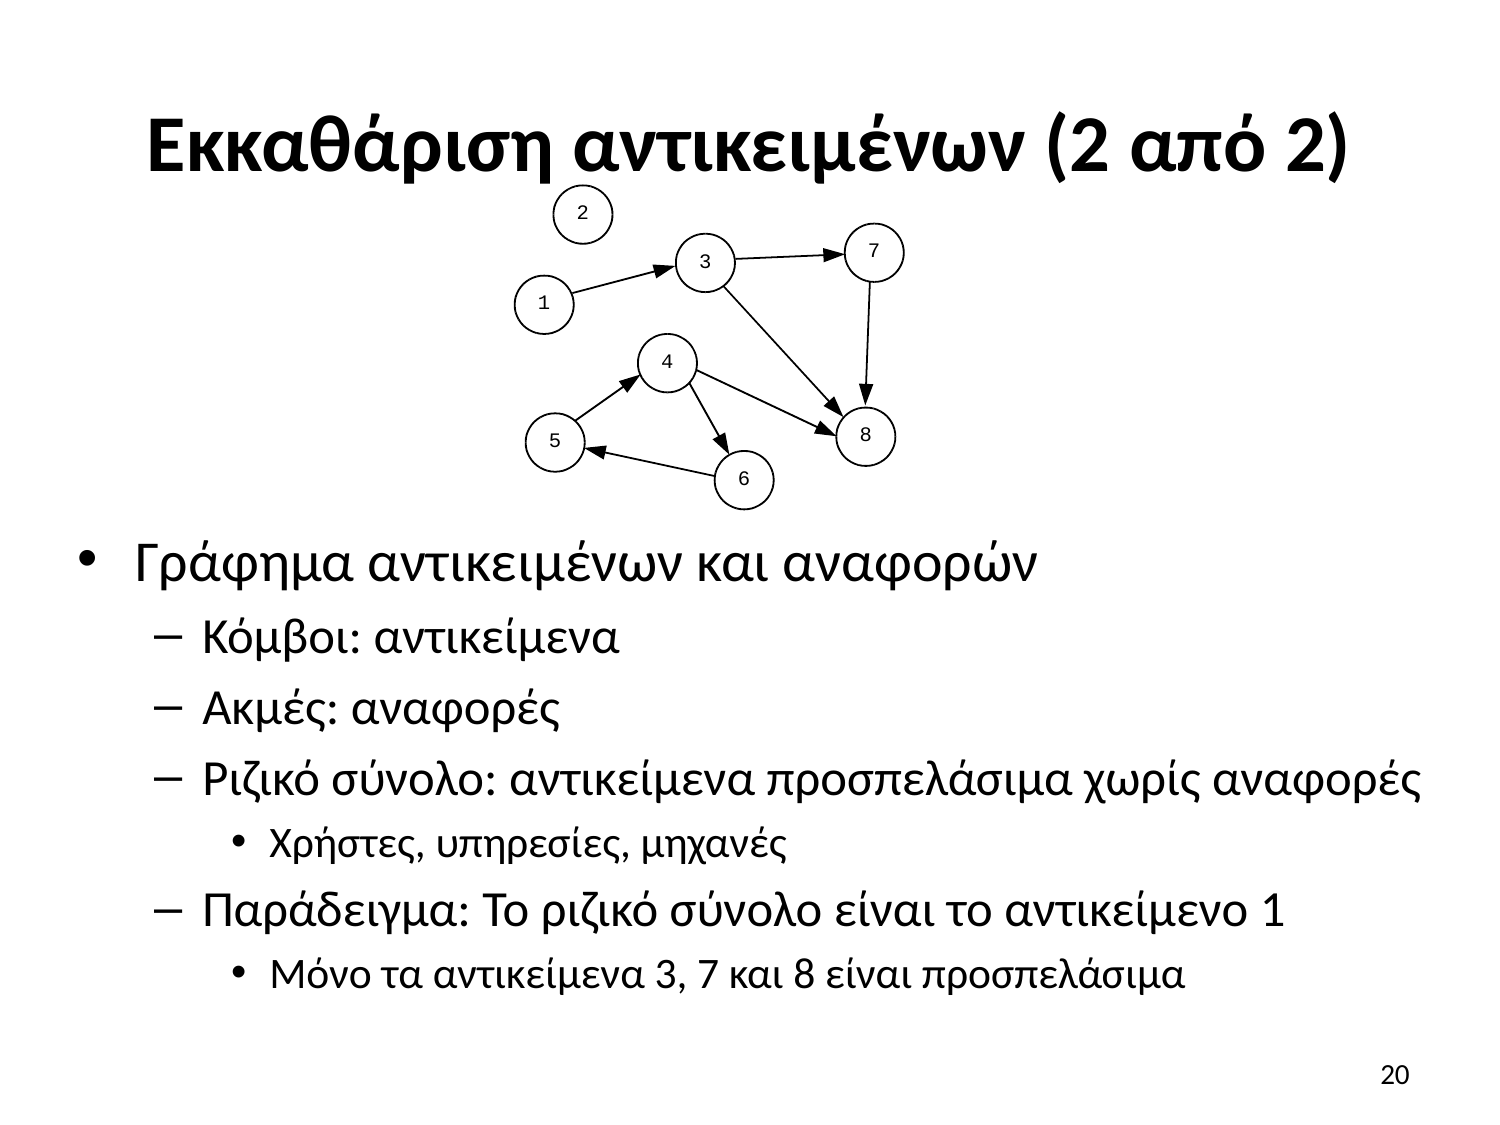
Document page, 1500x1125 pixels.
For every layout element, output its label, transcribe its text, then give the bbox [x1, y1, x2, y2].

picture [513, 184, 907, 516]
title Εκκαθάριση αντικειμένων (2 από 2) [75, 45, 1425, 233]
list Γράφημα αντικειμένων και αναφορών Κόμβοι: αντικείμενα Ακμές: αναφορές Ριζικό σύνολο: αντικείμενα προσπελάσιμα χωρίς αναφορές Χρήστες, υπηρεσίες, μηχανές Παράδειγμα: Το ριζικό σύνολο είναι το αντικείμενο 1 Μόνο τα αντικείμενα 3, 7 και 8 είναι προσπελάσιμα [62, 515, 1438, 1050]
slide_number 20 [1074, 1042, 1425, 1103]
